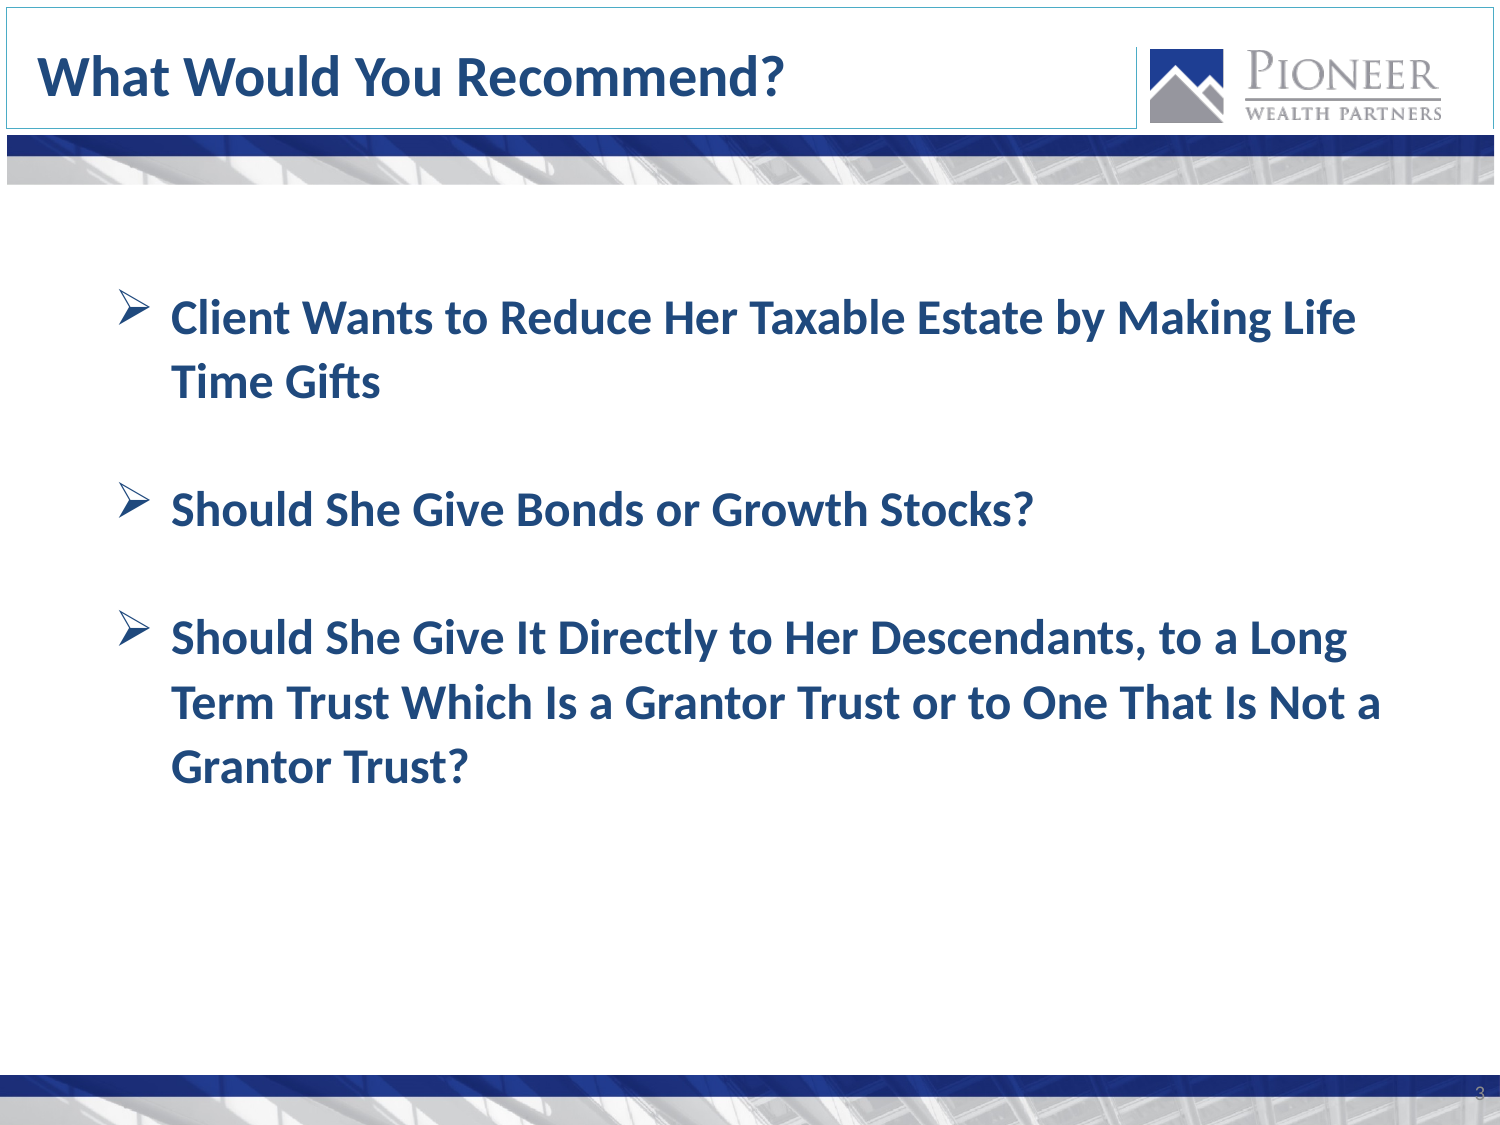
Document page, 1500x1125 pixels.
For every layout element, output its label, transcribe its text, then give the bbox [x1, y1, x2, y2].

text_box Client Wants to Reduce Her Taxable Estate by Making Life Time Gifts Should She Give Bonds or Growth Stocks? Should She Give It Directly to Her Descendants, to a Long Term Trust Which Is a Grantor Trust or to One That Is Not a Grantor Trust? [99, 212, 1438, 865]
picture [7, 48, 1495, 185]
picture [0, 1075, 1500, 1125]
text_box What Would You Recommend? [23, 26, 802, 116]
slide_number 3 [1325, 1062, 1500, 1123]
